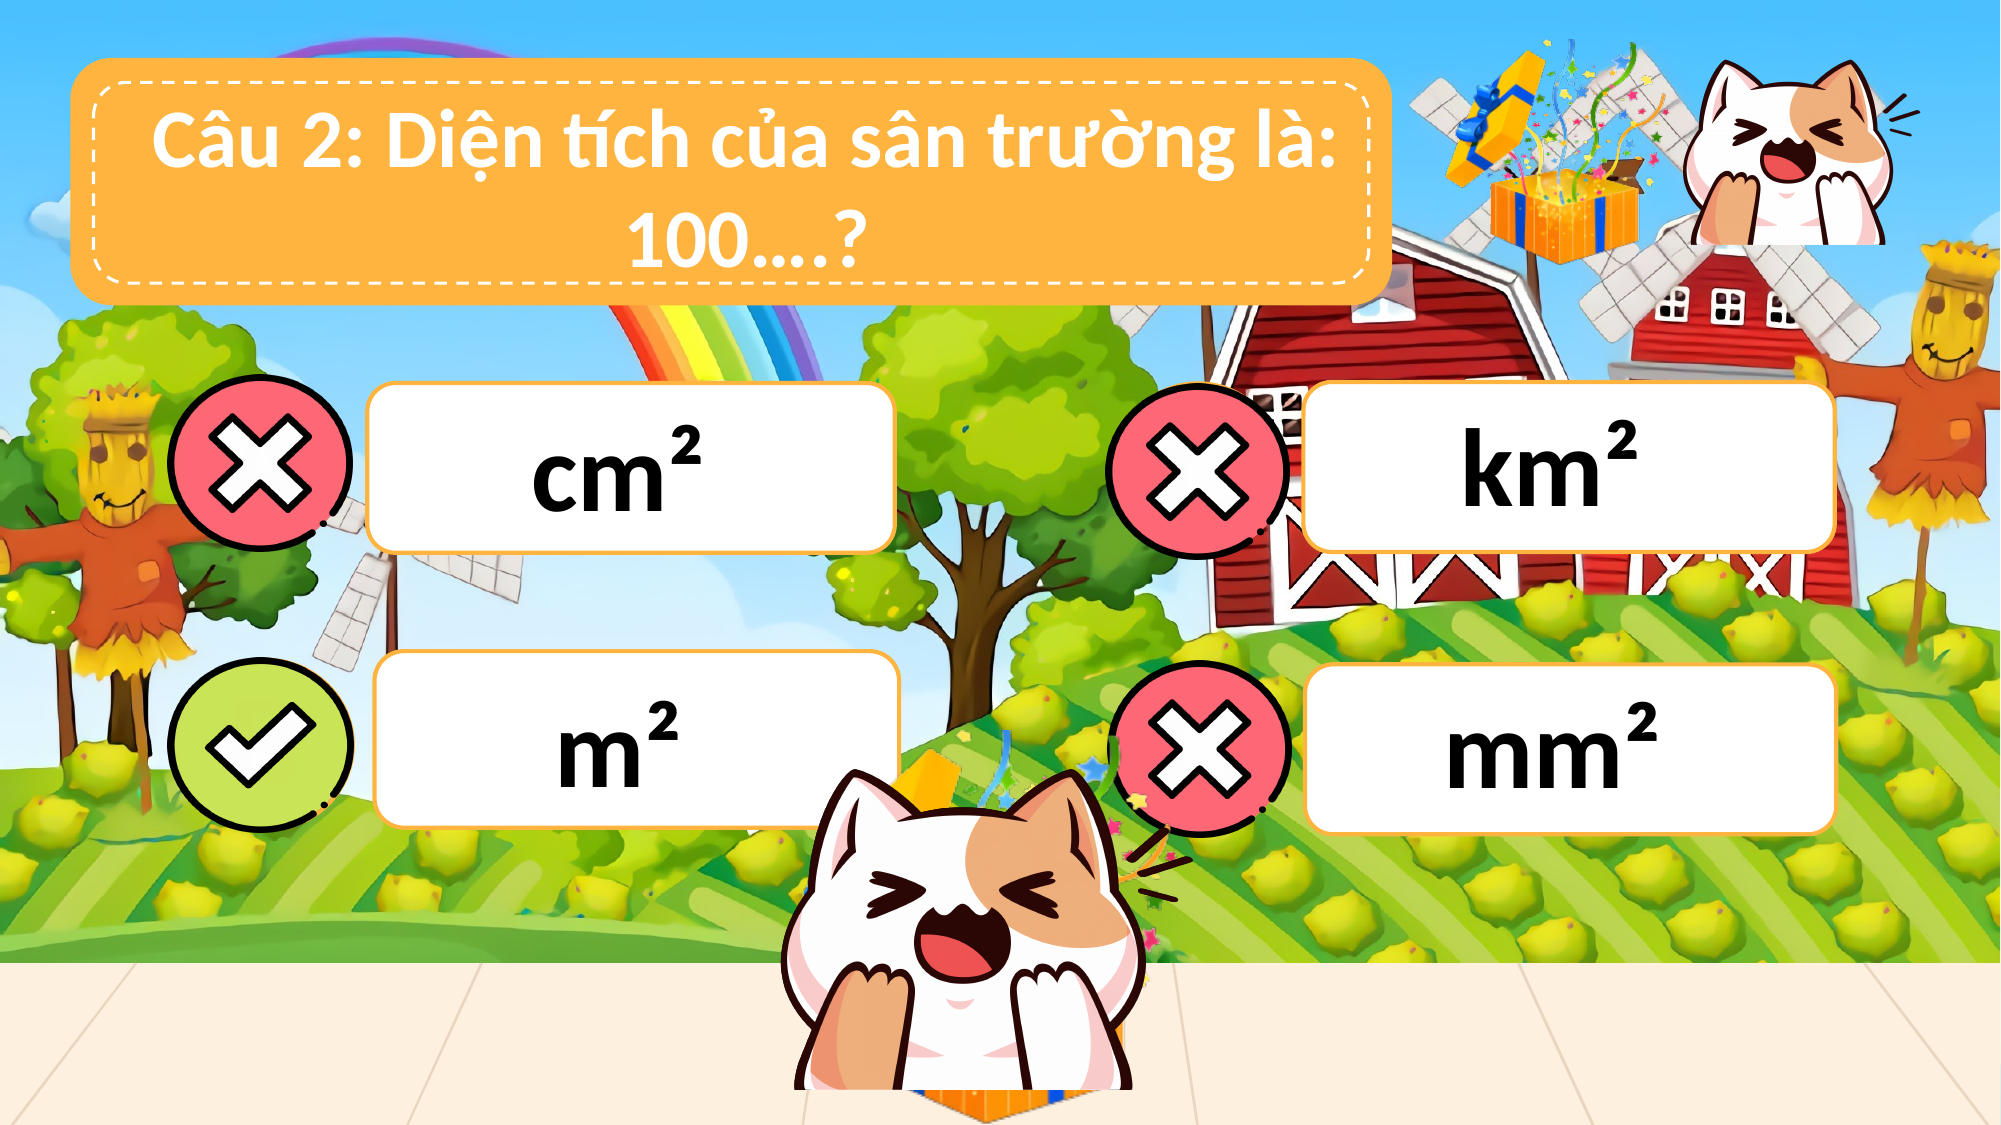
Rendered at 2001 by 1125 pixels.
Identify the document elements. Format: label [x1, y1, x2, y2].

text_box [1288, 381, 1857, 553]
text_box [70, 57, 1393, 306]
text_box [1114, 330, 1282, 381]
text_box [357, 382, 926, 554]
text_box [358, 650, 921, 828]
text_box [175, 645, 354, 656]
text_box [1295, 664, 1859, 835]
text_box [1396, 69, 1523, 305]
picture [0, 0, 2001, 1125]
